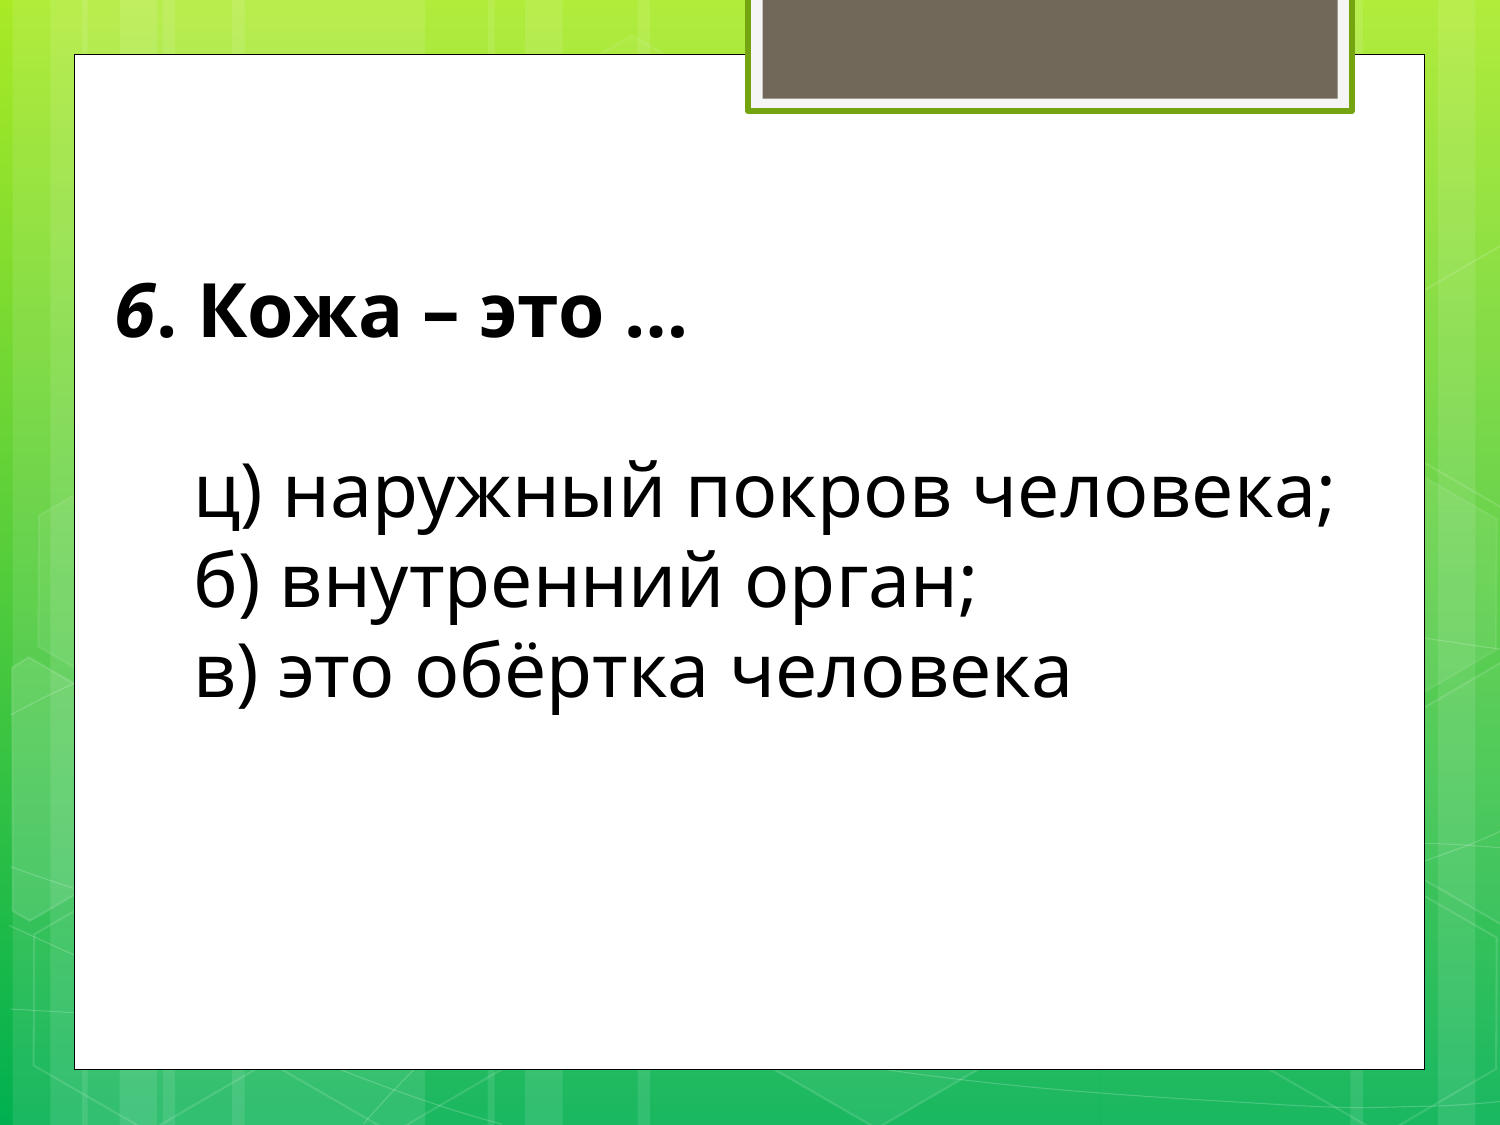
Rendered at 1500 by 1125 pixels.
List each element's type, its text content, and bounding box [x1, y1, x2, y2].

text_box 6. Кожа – это … ц) наружный покров человека; б) внутренний орган; в) это обёртка человека [100, 255, 1447, 721]
